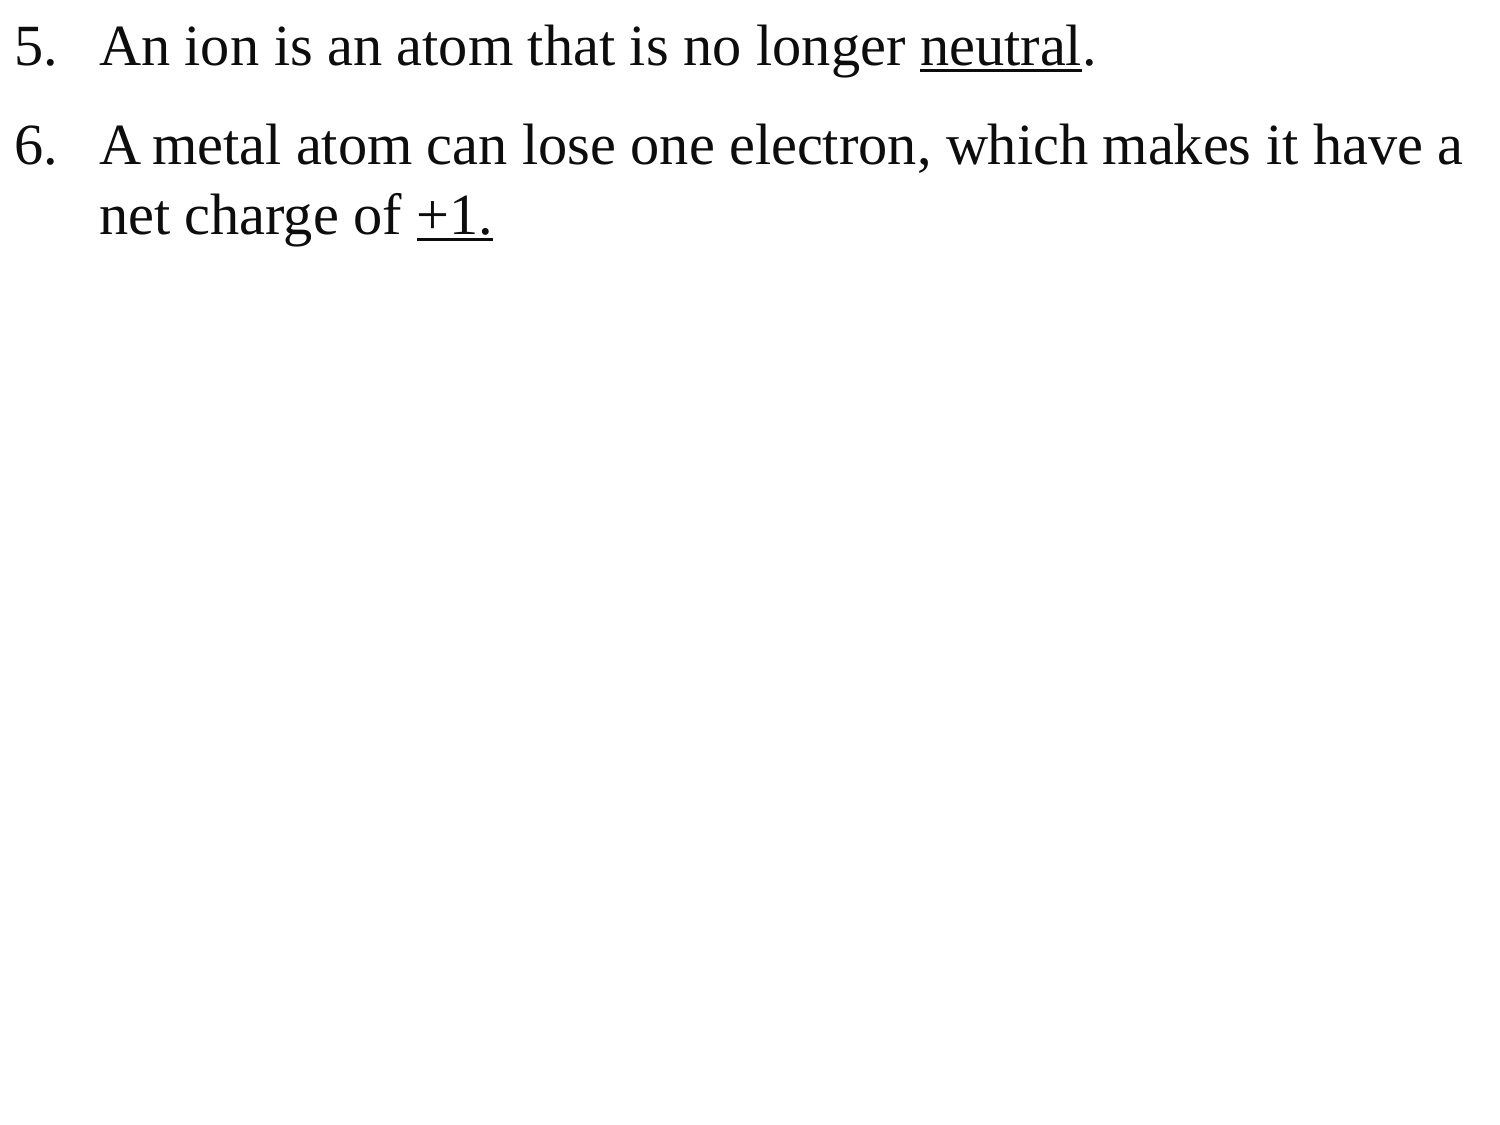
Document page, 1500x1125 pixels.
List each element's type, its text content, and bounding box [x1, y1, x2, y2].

text_box An ion is an atom that is no longer neutral. A metal atom can lose one electron, which makes it have a net charge of +1. [0, 0, 1500, 254]
